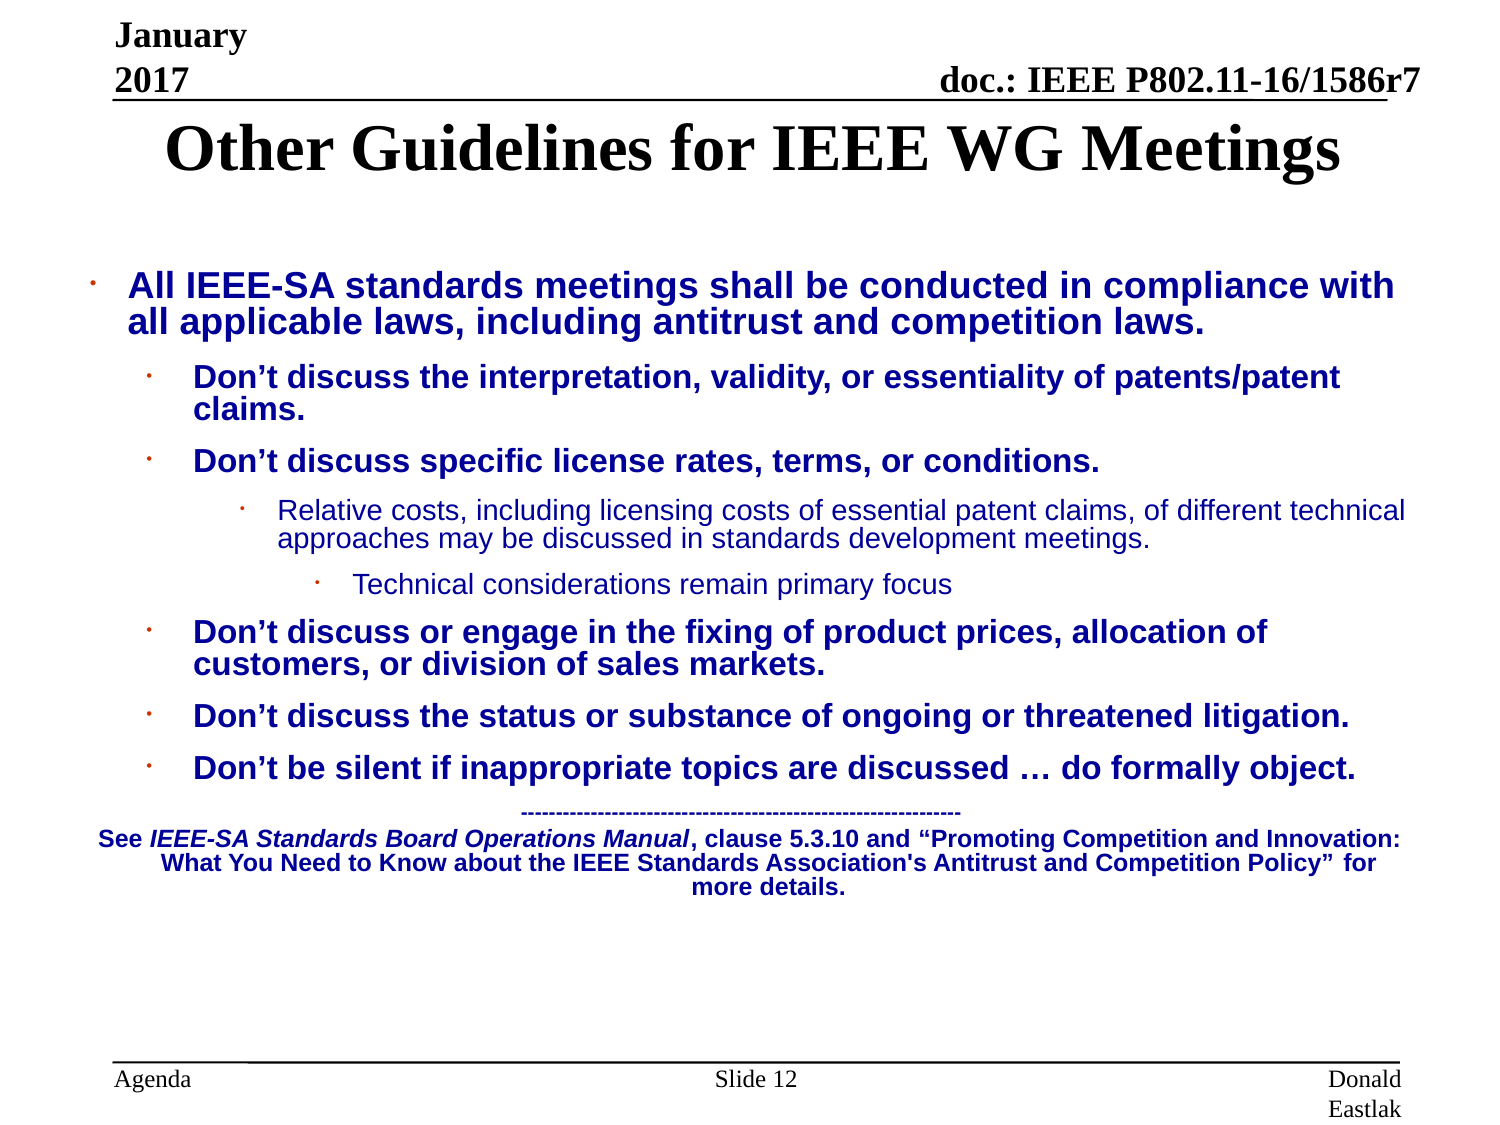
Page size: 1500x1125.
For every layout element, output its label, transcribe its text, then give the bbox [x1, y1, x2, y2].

footer Donald Eastlake 3rd, Huawei Technologies [1325, 1062, 1402, 1093]
slide_number Slide 12 [712, 1062, 800, 1093]
text_box All IEEE-SA standards meetings shall be conducted in compliance with all applicable laws, including antitrust and competition laws. Don’t discuss the interpretation, validity, or essentiality of patents/patent claims. Don’t discuss specific license rates, terms, or conditions. Relative costs, including licensing costs of essential patent claims, of different technical approaches may be discussed in standards development meetings. Technical considerations remain primary focus Don’t discuss or engage in the fixing of product prices, allocation of customers, or division of sales markets. Don’t discuss the status or substance of ongoing or threatened litigation. Don’t be silent if inappropriate topics are discussed … do formally object. --------------------------------------------------------------- See IEEE-SA Standards Board Operations Manual, clause 5.3.10 and “Promoting Competition and Innovation: What You Need to Know about the IEEE Standards Association's Antitrust and Competition Policy” for more details. [74, 262, 1425, 1113]
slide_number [114, 54, 290, 100]
text_box [87, 37, 1438, 163]
title Other Guidelines for IEEE WG Meetings [59, 50, 1448, 238]
